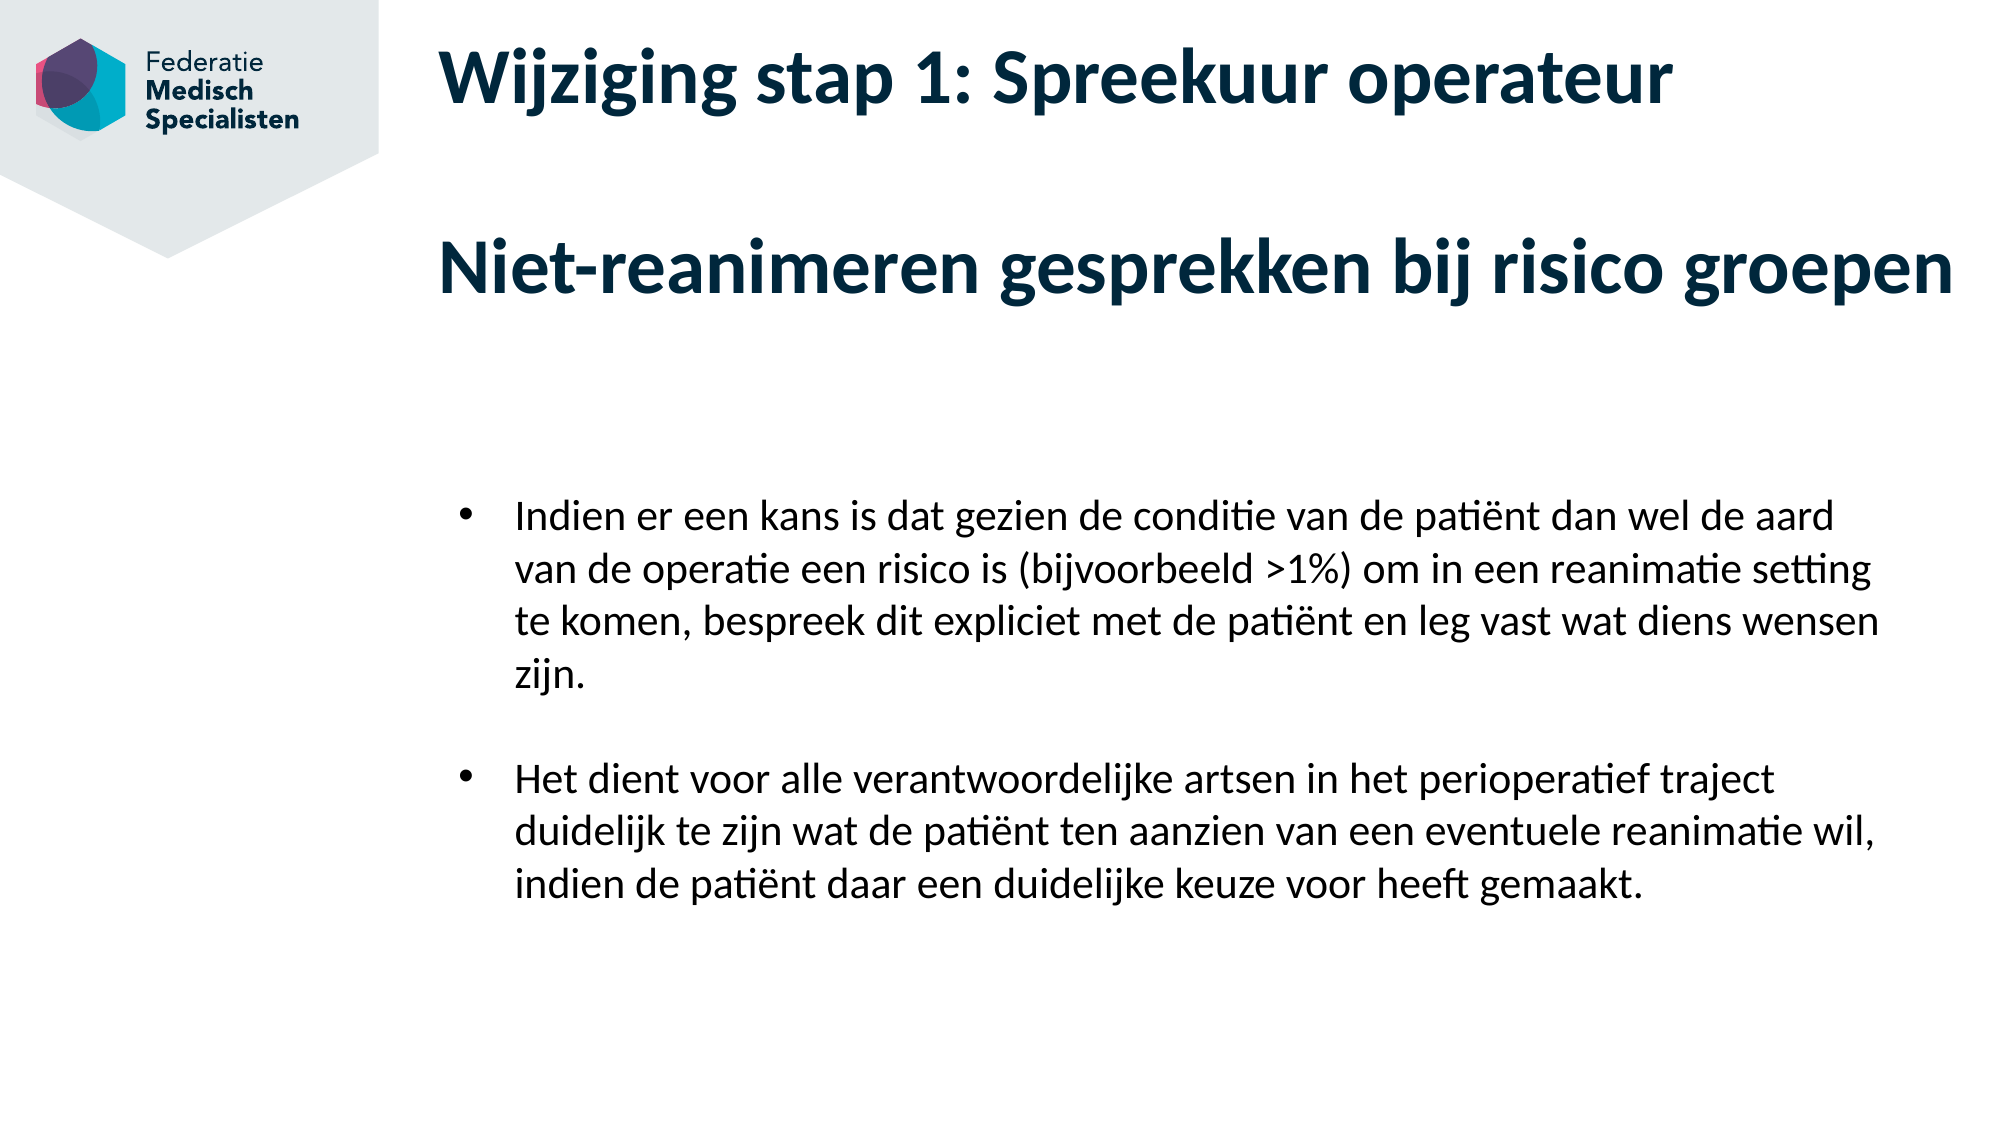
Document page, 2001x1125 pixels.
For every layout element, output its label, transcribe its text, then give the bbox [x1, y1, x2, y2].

text_box Indien er een kans is dat gezien de conditie van de patiënt dan wel de aard van de operatie een risico is (bijvoorbeeld >1%) om in een reanimatie setting te komen, bespreek dit expliciet met de patiënt en leg vast wat diens wensen zijn. Het dient voor alle verantwoordelijke artsen in het perioperatief traject duidelijk te zijn wat de patiënt ten aanzien van een eventuele reanimatie wil, indien de patiënt daar een duidelijke keuze voor heeft gemaakt. [443, 479, 1922, 915]
title Wijziging stap 1: Spreekuur operateur Niet-reanimeren gesprekken bij risico groepen [438, 60, 2001, 274]
